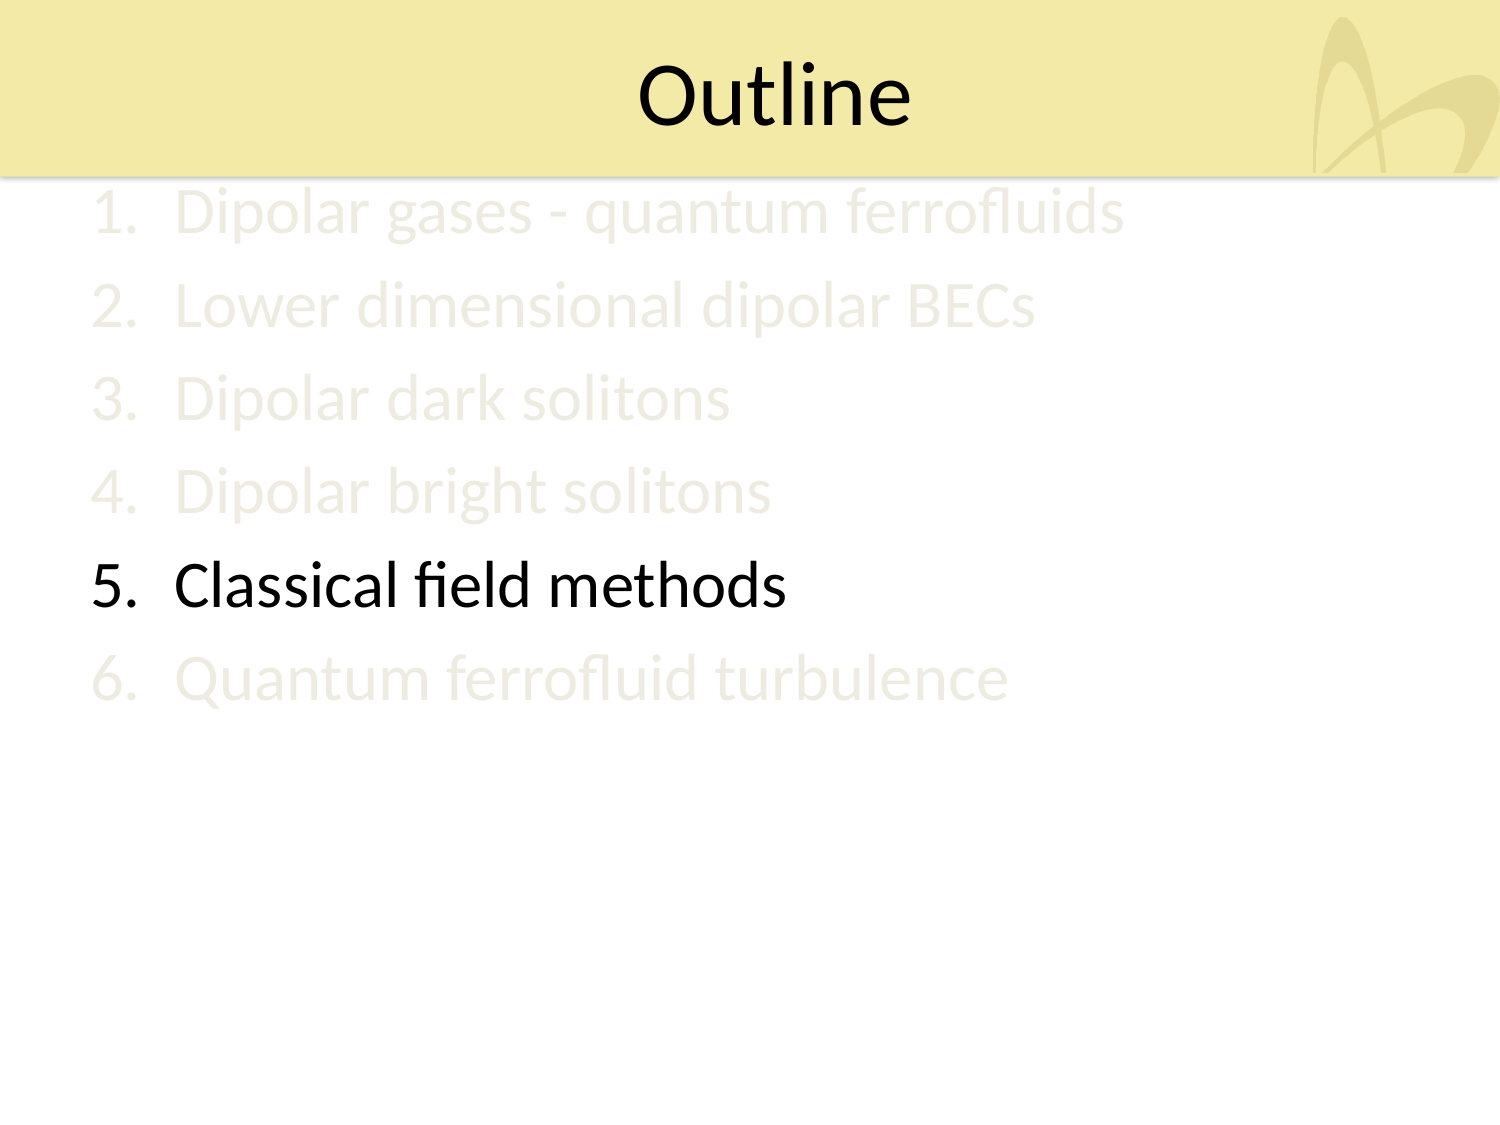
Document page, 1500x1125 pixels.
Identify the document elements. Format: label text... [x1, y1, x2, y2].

title Outline [100, 0, 1451, 183]
list Dipolar gases - quantum ferrofluids Lower dimensional dipolar BECs Dipolar dark solitons Dipolar bright solitons Classical field methods Quantum ferrofluid turbulence [75, 159, 1425, 903]
